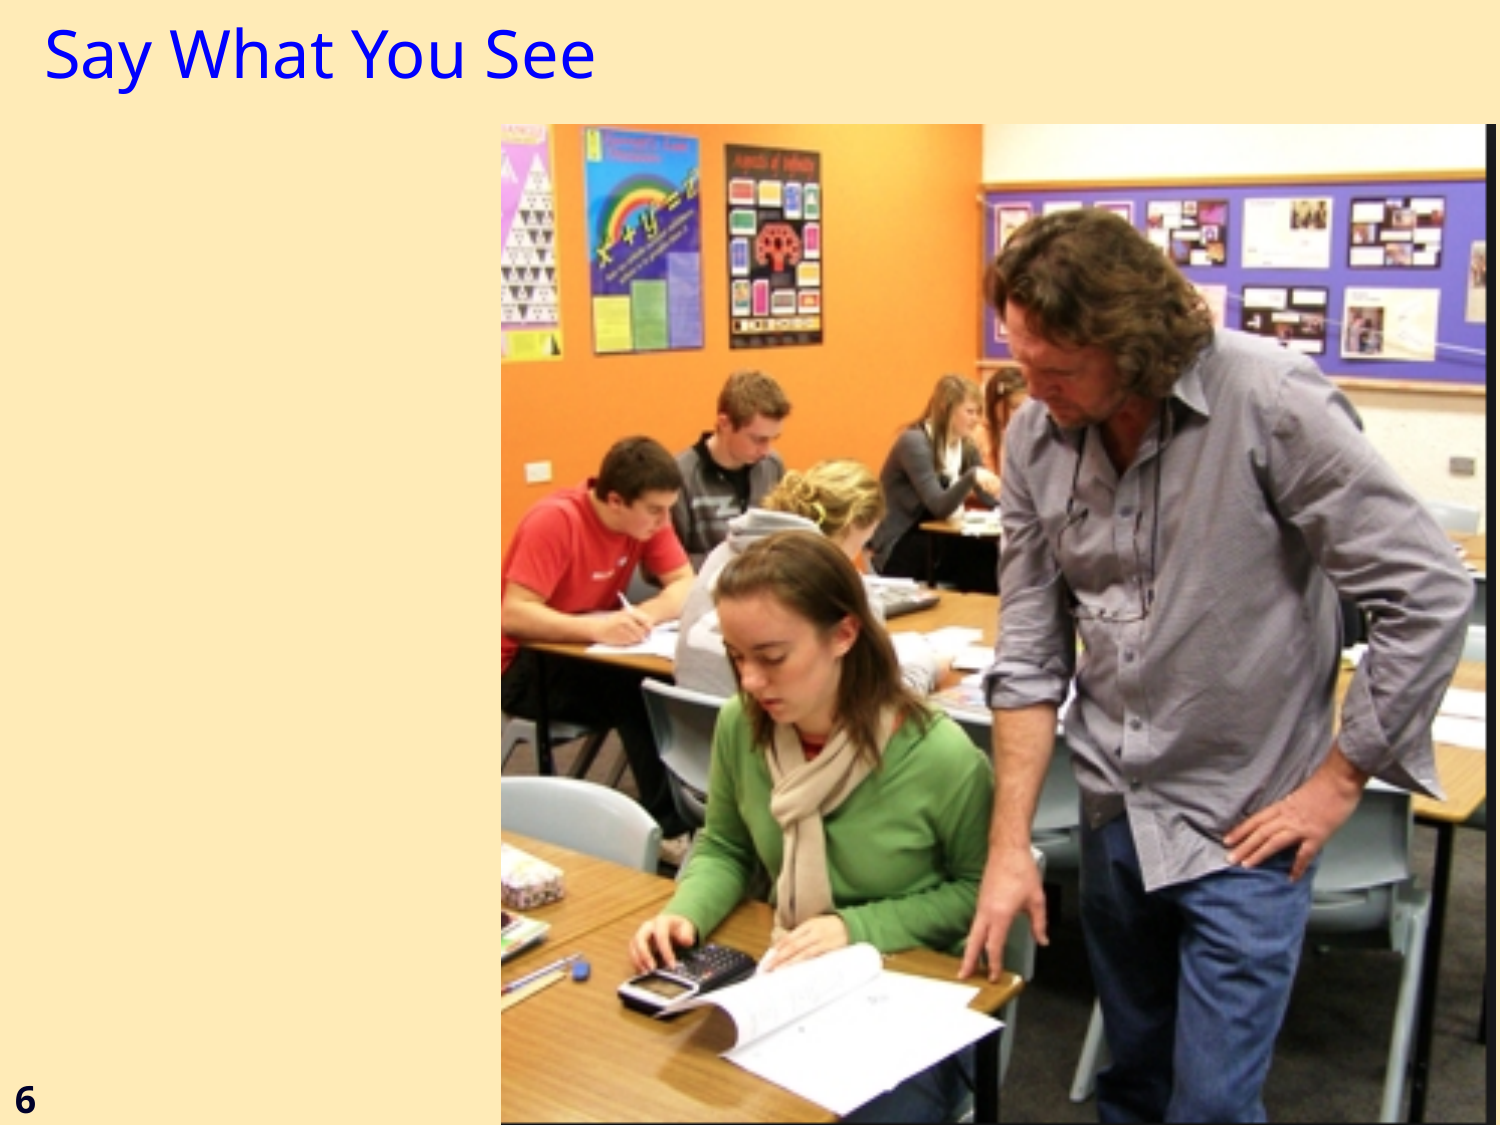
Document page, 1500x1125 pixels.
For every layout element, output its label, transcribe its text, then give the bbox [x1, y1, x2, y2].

picture [501, 123, 1496, 1125]
title Say What You See [29, 0, 727, 100]
